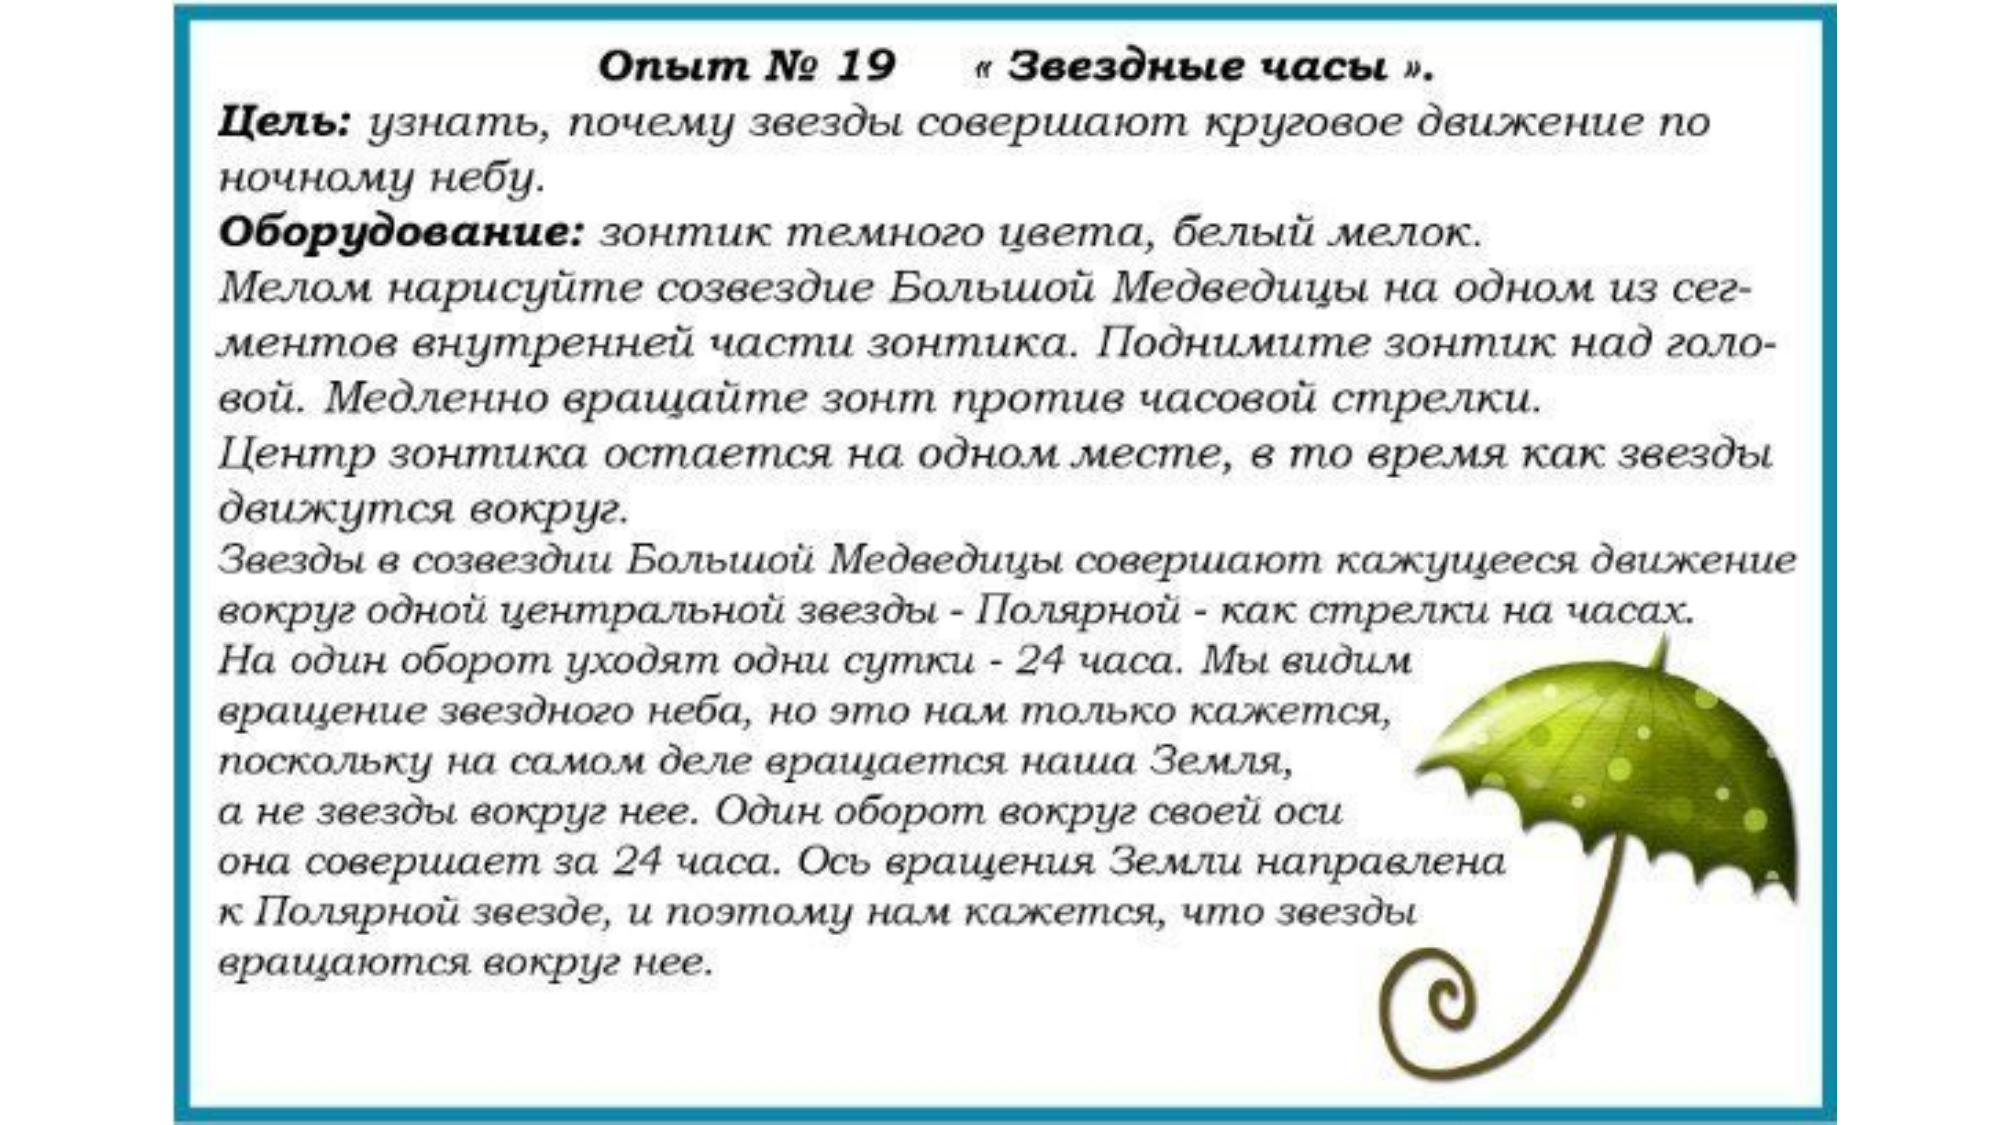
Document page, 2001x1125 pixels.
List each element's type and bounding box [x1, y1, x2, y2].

picture [172, 0, 1837, 1125]
